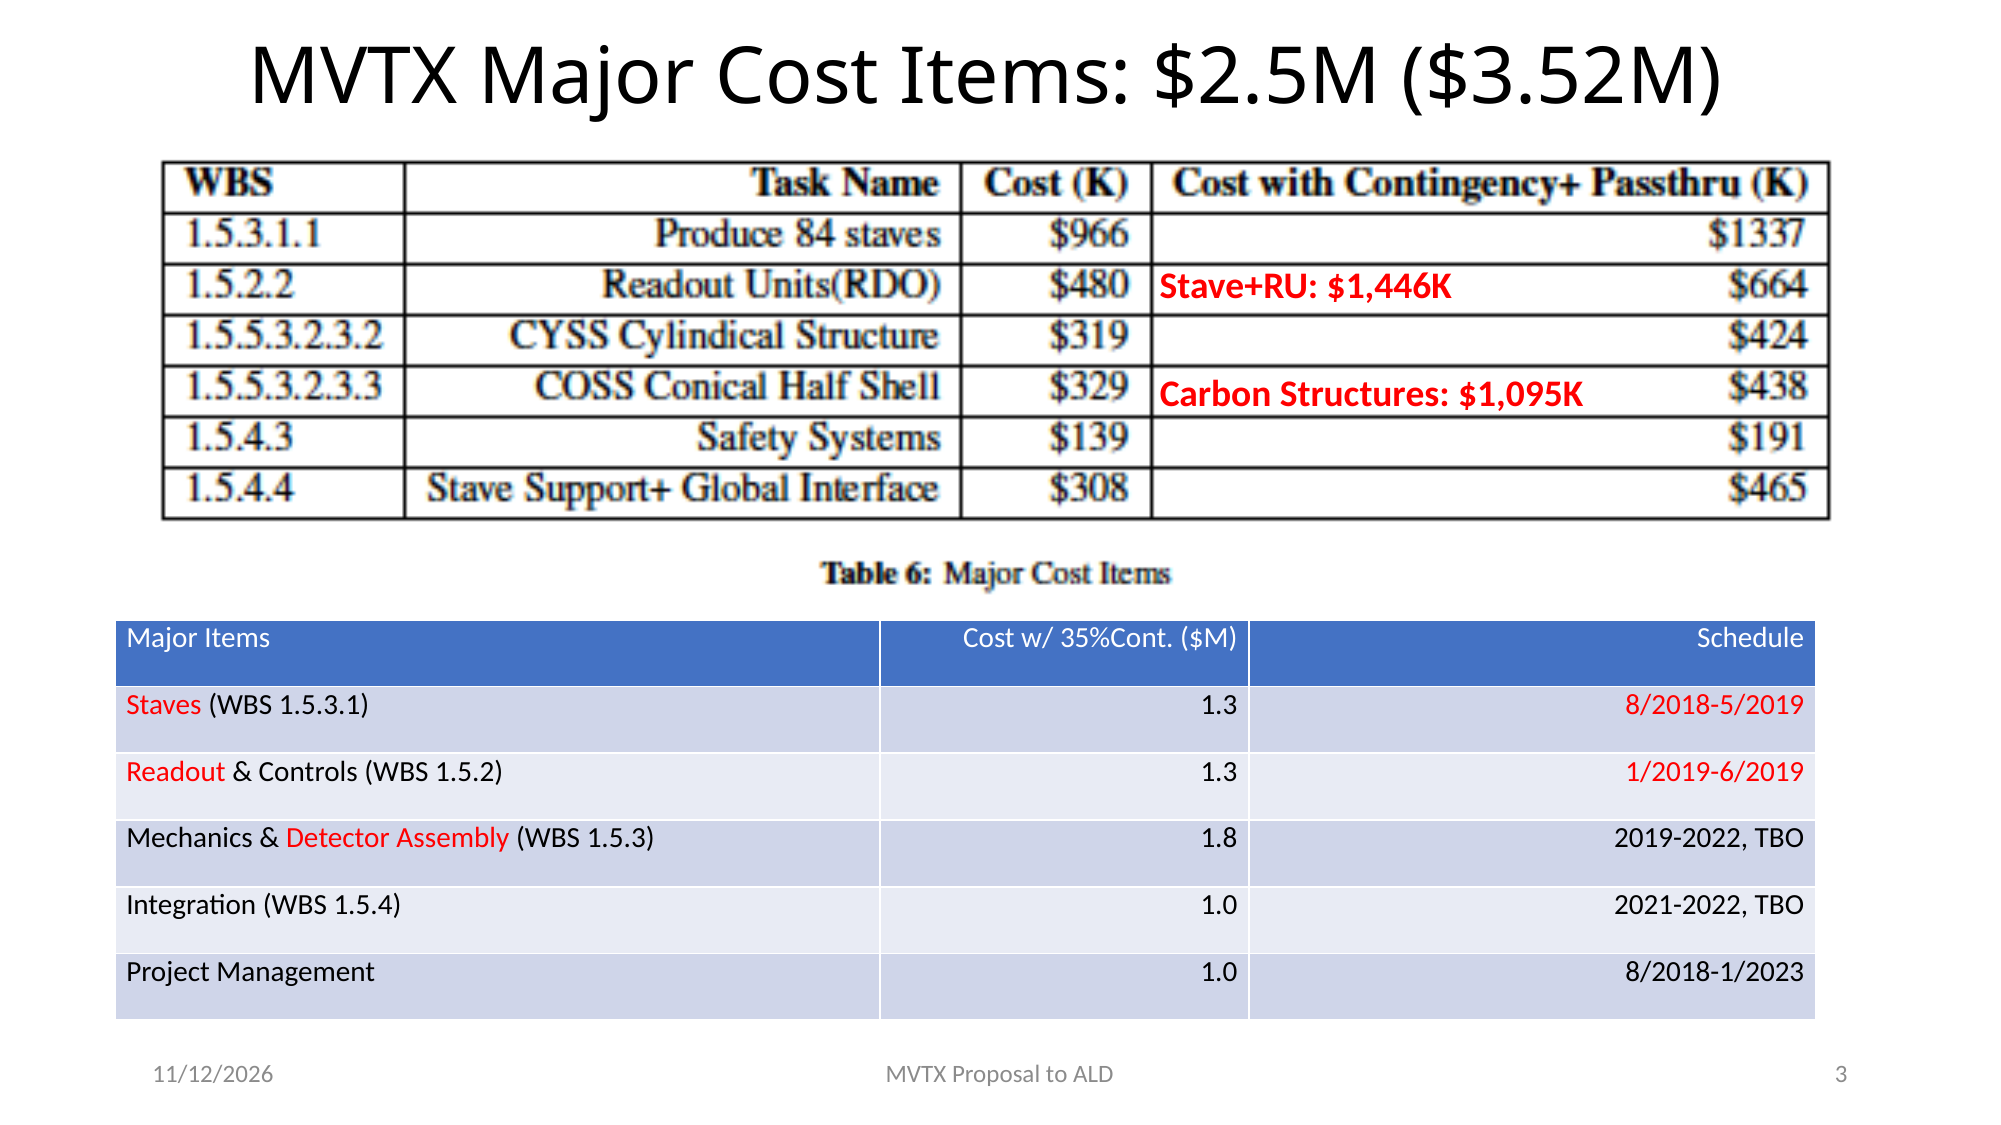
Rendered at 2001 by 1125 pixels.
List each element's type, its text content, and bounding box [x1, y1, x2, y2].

picture [115, 127, 1895, 620]
table_cell 1.8 [881, 821, 1248, 886]
table_cell Mechanics & Detector Assembly (WBS 1.5.3) [116, 821, 879, 886]
table_cell Readout & Controls (WBS 1.5.2) [116, 754, 879, 819]
table_cell 1.3 [881, 687, 1248, 752]
table_cell Project Management [116, 954, 879, 1019]
slide_number 3 [1412, 1042, 1863, 1103]
table_cell 1/2019-6/2019 [1250, 754, 1815, 819]
table_header Schedule [1250, 621, 1815, 686]
table_cell Staves (WBS 1.5.3.1) [116, 687, 879, 752]
table_header Major Items [116, 621, 879, 686]
table_header Cost w/ 35%Cont. ($M) [881, 621, 1248, 686]
table_cell 1.0 [881, 888, 1248, 953]
footer MVTX Proposal to ALD [662, 1042, 1338, 1103]
table_cell 8/2018-1/2023 [1250, 954, 1815, 1019]
table_cell 1.0 [881, 954, 1248, 1019]
table_cell 2019-2022, TBO [1250, 821, 1815, 886]
table_cell Integration (WBS 1.5.4) [116, 888, 879, 953]
table_cell 1.3 [881, 754, 1248, 819]
table_cell 2021-2022, TBO [1250, 888, 1815, 953]
table_cell 8/2018-5/2019 [1250, 687, 1815, 752]
title MVTX Major Cost Items: $2.5M ($3.52M) [233, 0, 1845, 127]
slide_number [137, 1042, 588, 1103]
